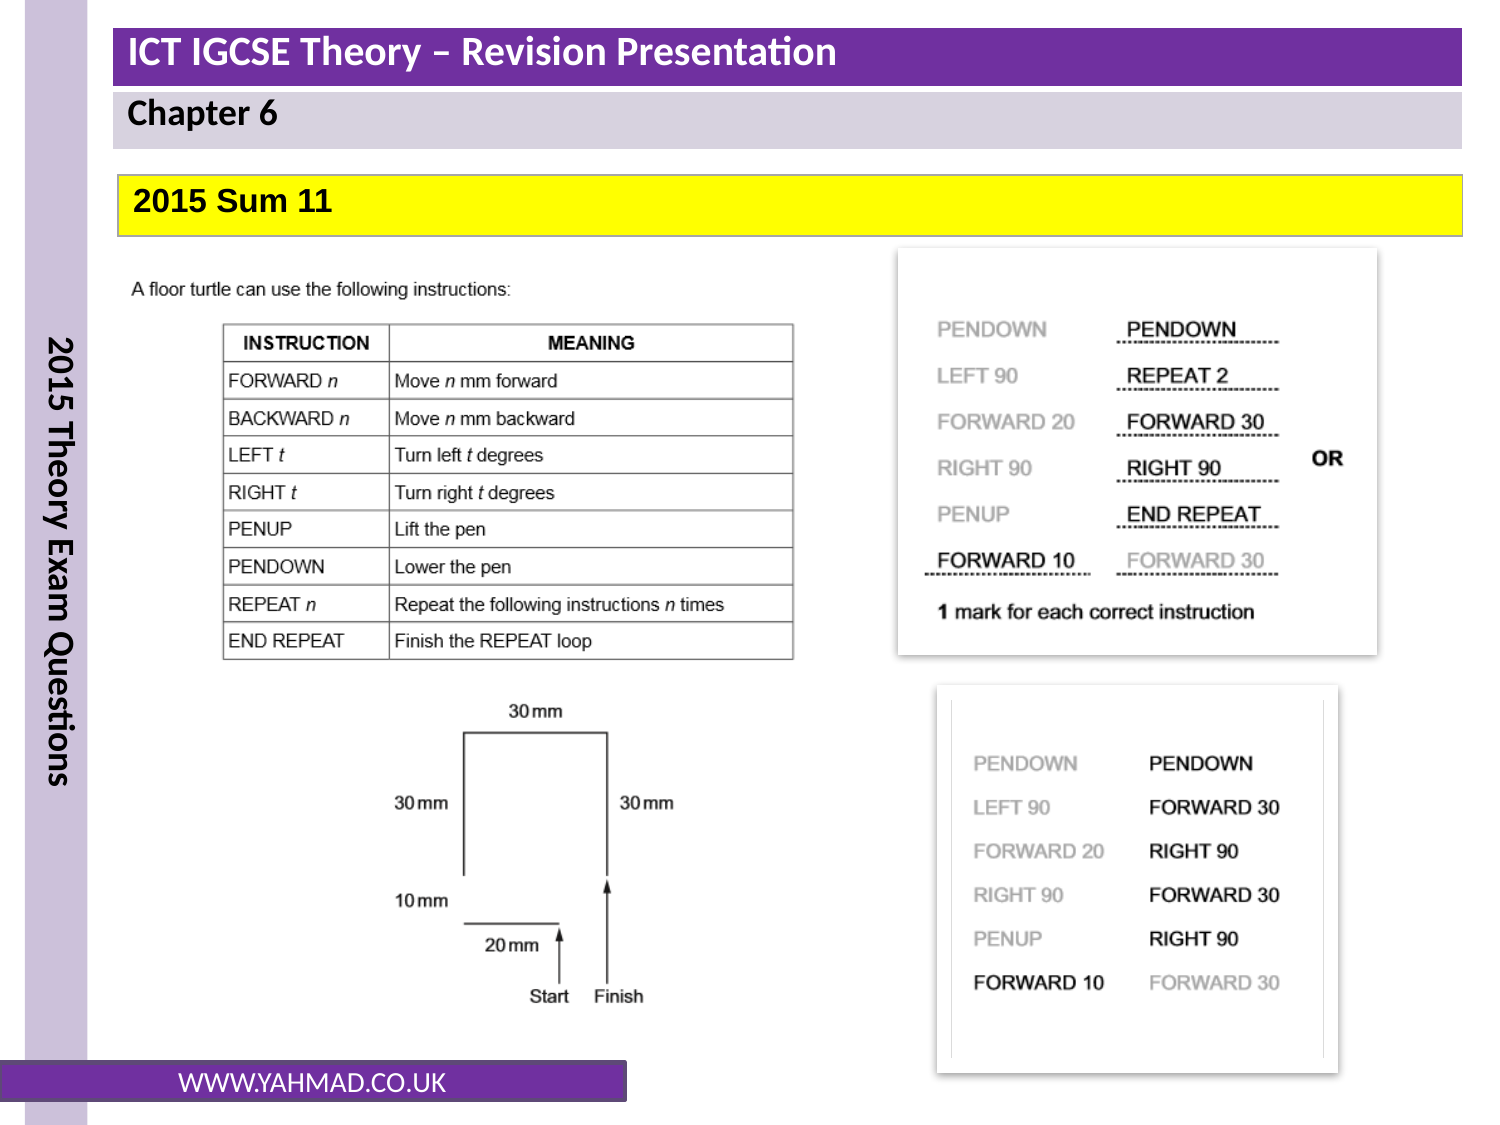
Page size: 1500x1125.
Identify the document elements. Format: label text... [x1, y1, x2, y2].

picture [124, 262, 801, 1018]
picture [912, 262, 1363, 641]
table_header 2015 Sum 11 [119, 176, 1462, 235]
picture [950, 699, 1324, 1059]
